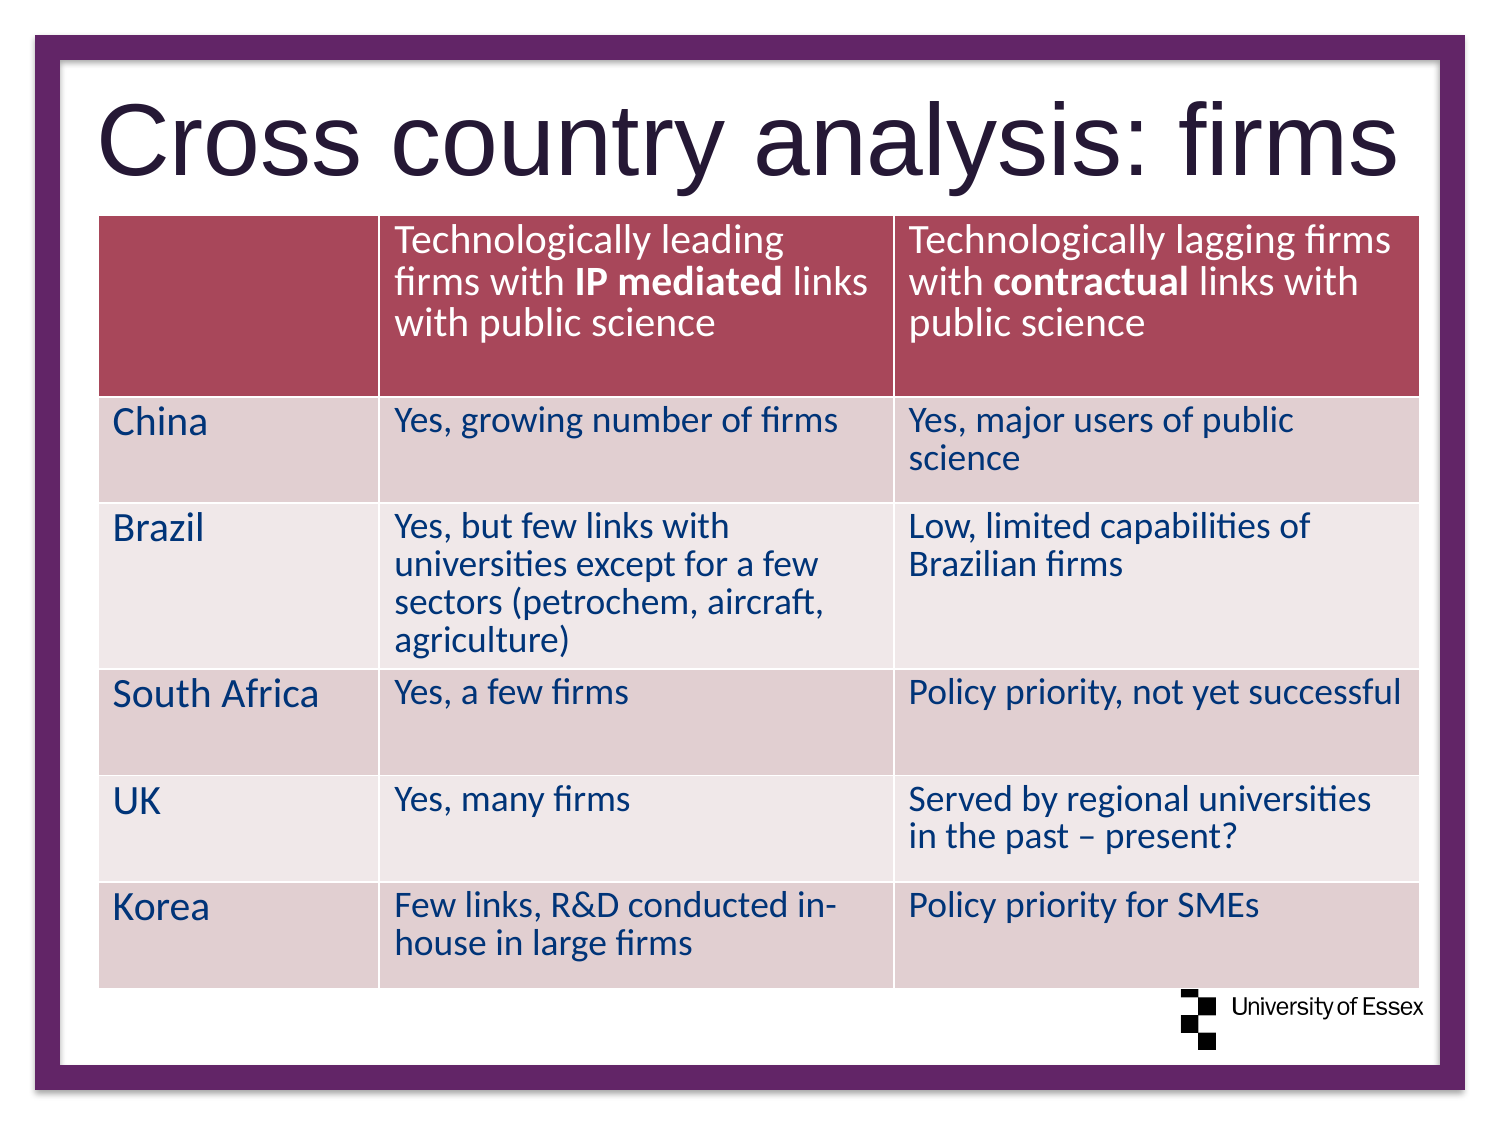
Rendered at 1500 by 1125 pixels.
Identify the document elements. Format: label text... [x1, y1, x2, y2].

table_cell Yes, many firms [380, 776, 893, 881]
table_cell Yes, growing number of firms [380, 398, 893, 502]
table_cell UK [99, 776, 378, 881]
title Cross country analysis: firms [81, 65, 1421, 233]
table_cell Yes, a few firms [380, 670, 893, 775]
table_cell Served by regional universities in the past – present? [895, 776, 1419, 881]
table_header [99, 216, 378, 396]
table_cell South Africa [99, 670, 378, 775]
table_cell Few links, R&D conducted in-house in large firms [380, 883, 893, 988]
table_cell Brazil [99, 504, 378, 668]
table_cell China [99, 398, 378, 502]
table_cell Low, limited capabilities of Brazilian firms [895, 504, 1419, 668]
table_header Technologically lagging firms with contractual links with public science [895, 216, 1419, 396]
table_cell Policy priority for SMEs [895, 883, 1419, 988]
table_cell Policy priority, not yet successful [895, 670, 1419, 775]
table_cell Korea [99, 883, 378, 988]
table_cell Yes, but few links with universities except for a few sectors (petrochem, aircraft, agriculture) [380, 504, 893, 668]
table_header Technologically leading firms with IP mediated links with public science [380, 216, 893, 396]
table_cell Yes, major users of public science [895, 398, 1419, 502]
